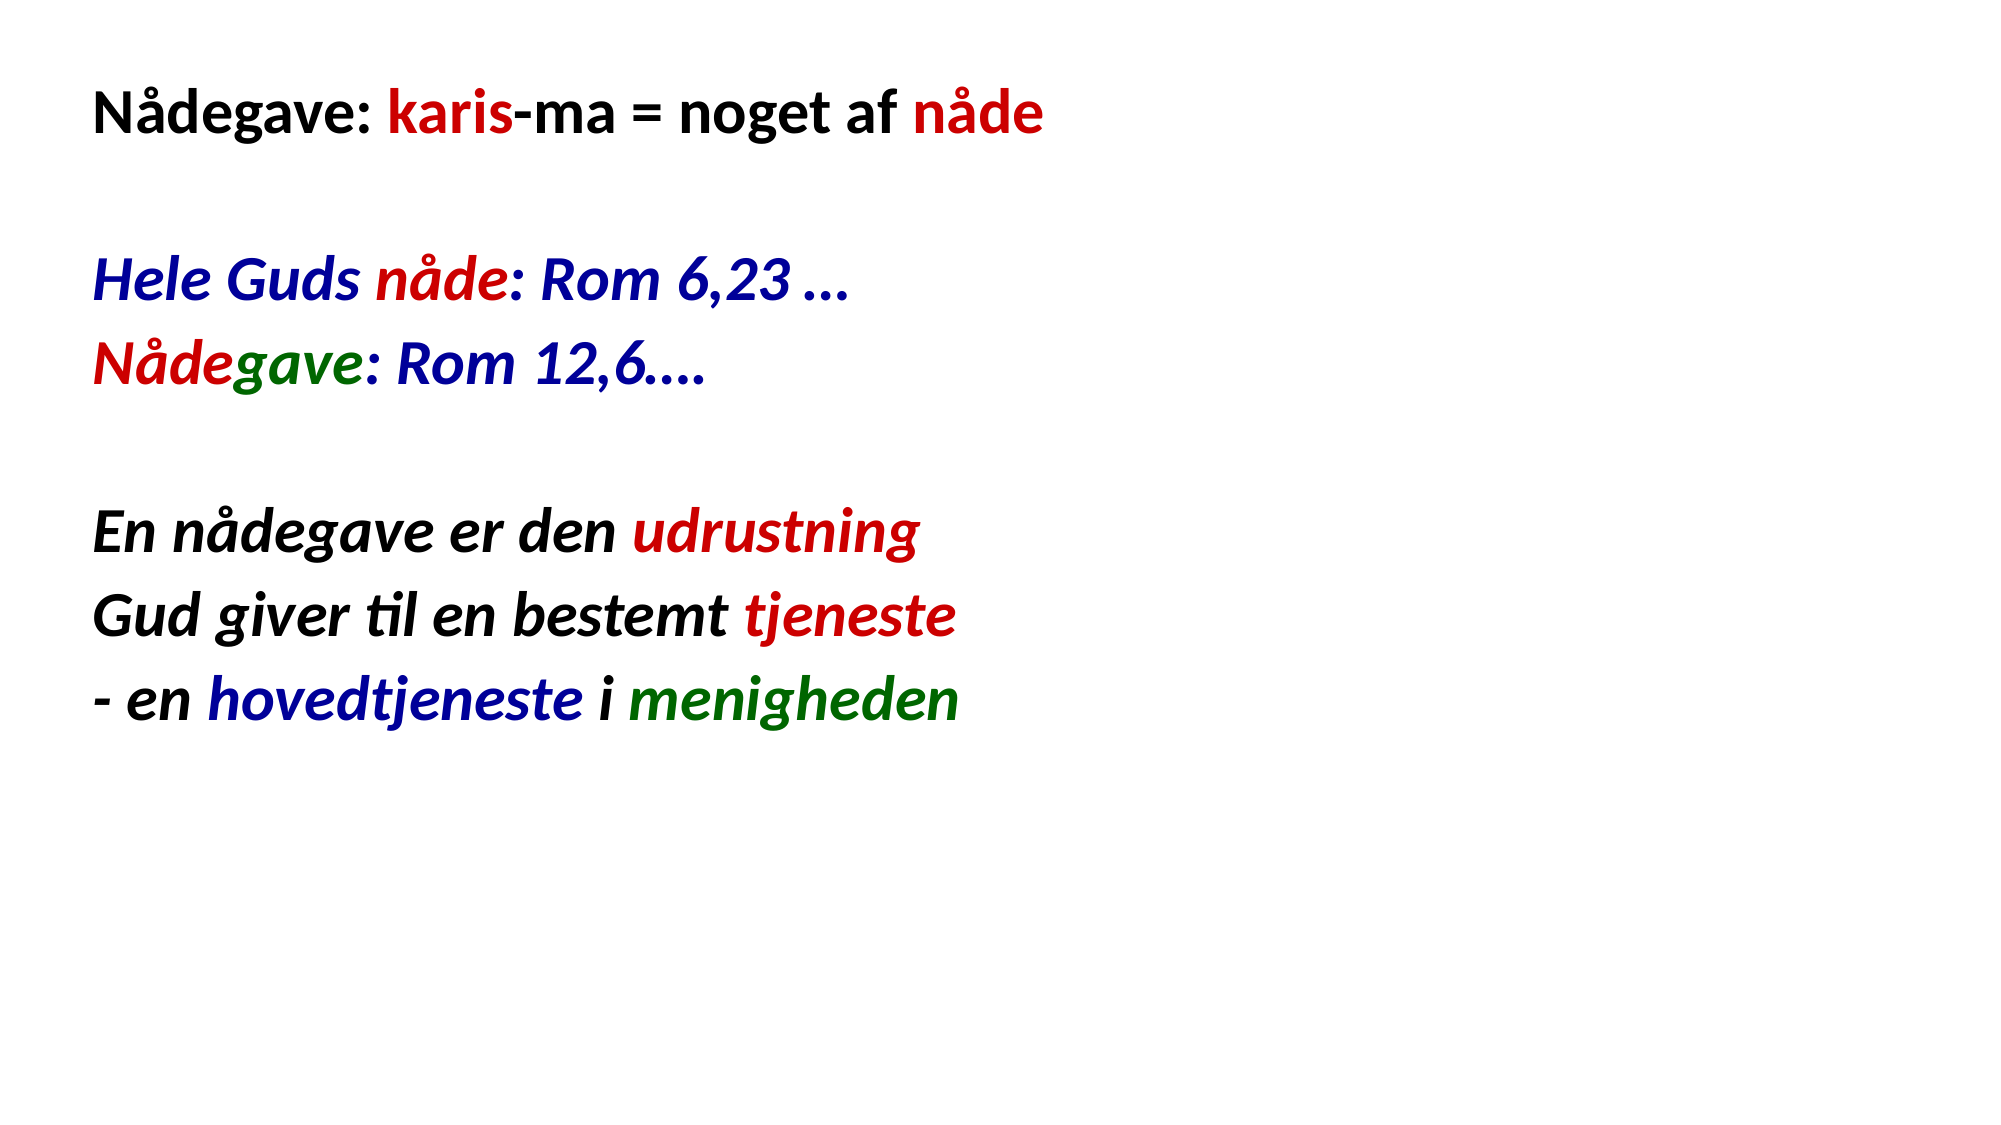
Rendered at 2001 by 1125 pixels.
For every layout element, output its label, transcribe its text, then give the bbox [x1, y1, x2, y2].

list Nådegave: karis-ma = noget af nåde Hele Guds nåde: Rom 6,23 … Nådegave: Rom 12,6…. En nådegave er den udrustning Gud giver til en bestemt tjeneste - en hovedtjeneste i menigheden [77, 70, 1867, 746]
